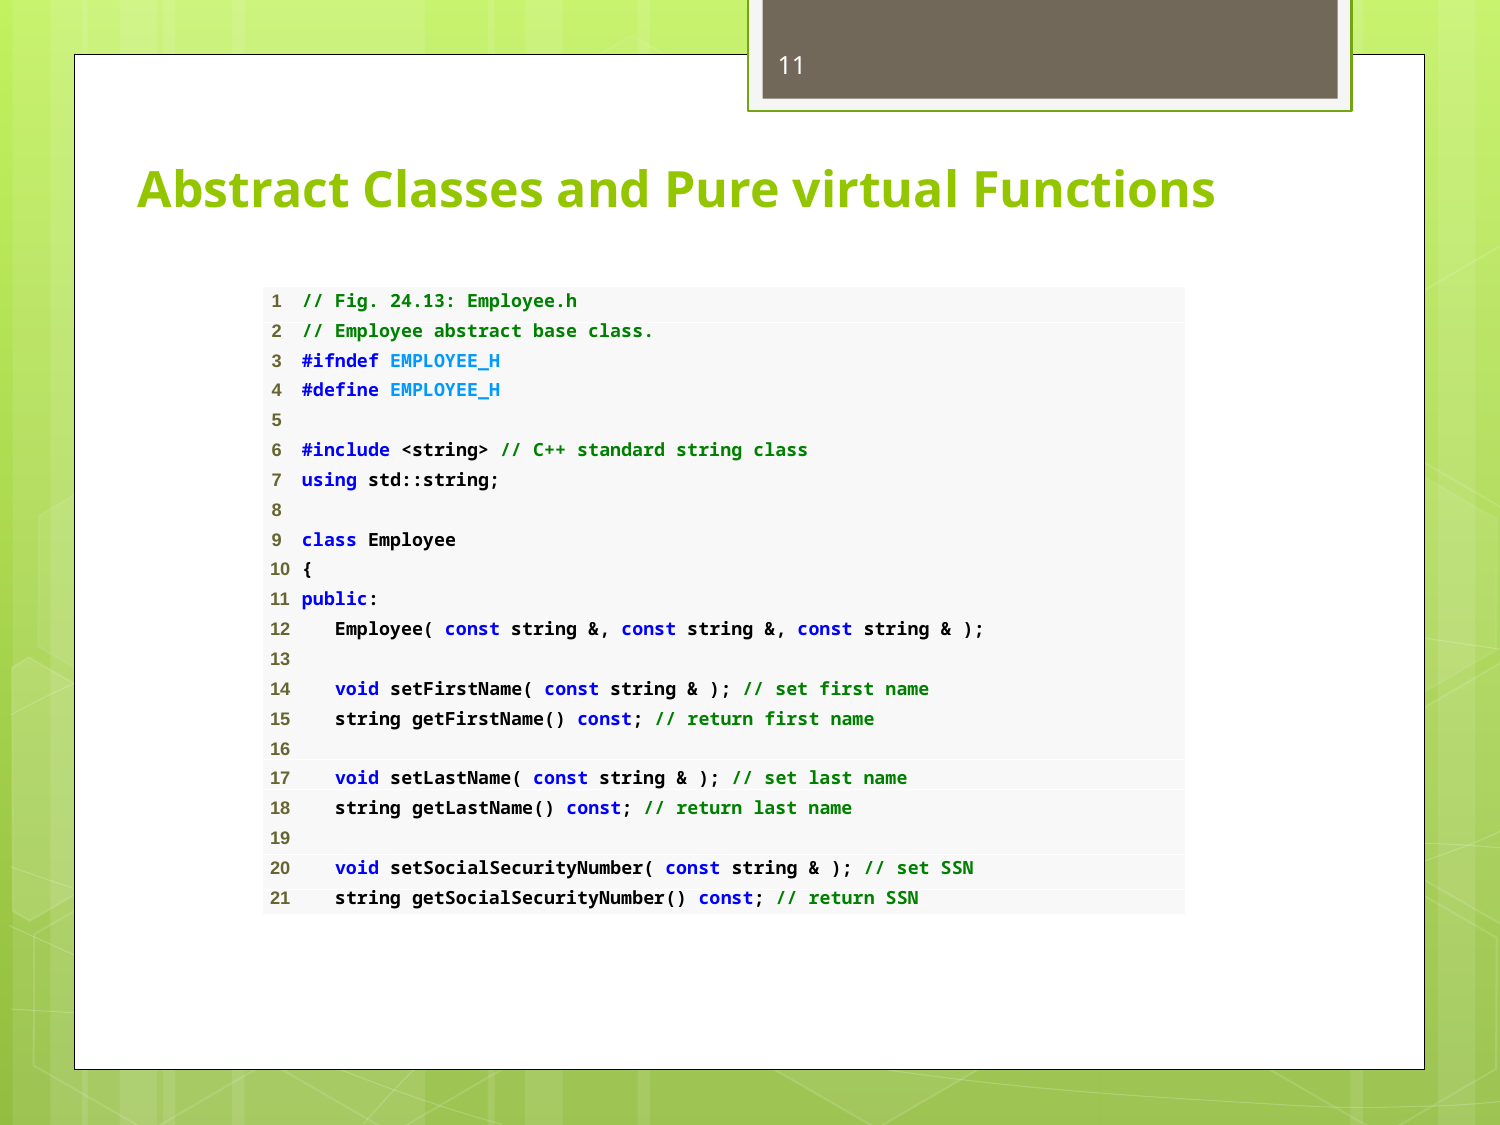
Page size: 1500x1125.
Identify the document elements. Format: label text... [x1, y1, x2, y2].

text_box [262, 287, 1188, 938]
slide_number 11 [762, 36, 982, 97]
title Abstract Classes and Pure virtual Functions [122, 112, 1275, 225]
footer [849, 1037, 1425, 1098]
